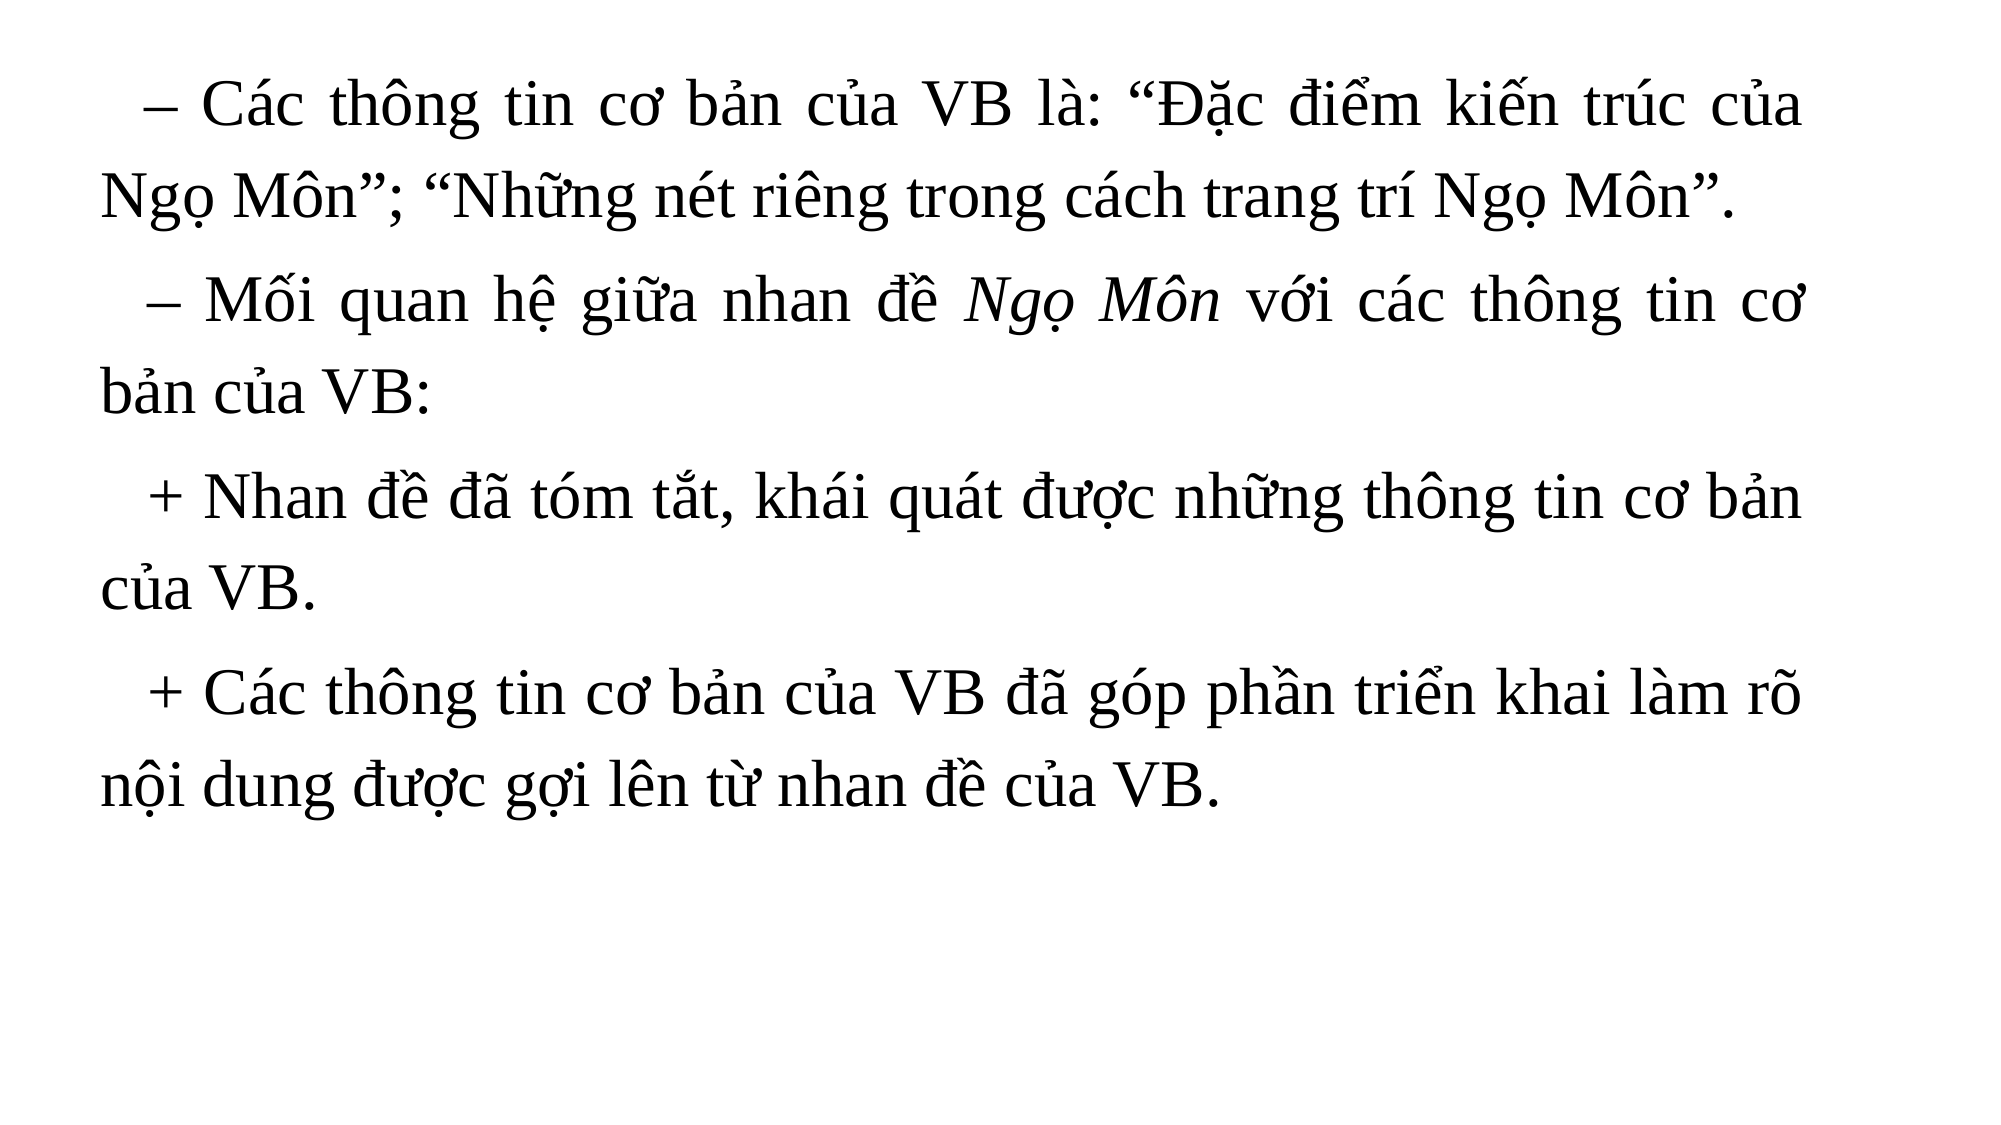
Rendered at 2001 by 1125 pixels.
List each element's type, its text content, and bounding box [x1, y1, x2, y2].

text_box – Các thông tin cơ bản của VB là: “Đặc điểm kiến trúc của Ngọ Môn”; “Những nét riêng trong cách trang trí Ngọ Môn”. – Mối quan hệ giữa nhan đề Ngọ Môn với các thông tin cơ bản của VB: + Nhan đề đã tóm tắt, khái quát được những thông tin cơ bản của VB. + Các thông tin cơ bản của VB đã góp phần triển khai làm rõ nội dung được gợi lên từ nhan đề của VB. [85, 39, 1822, 828]
